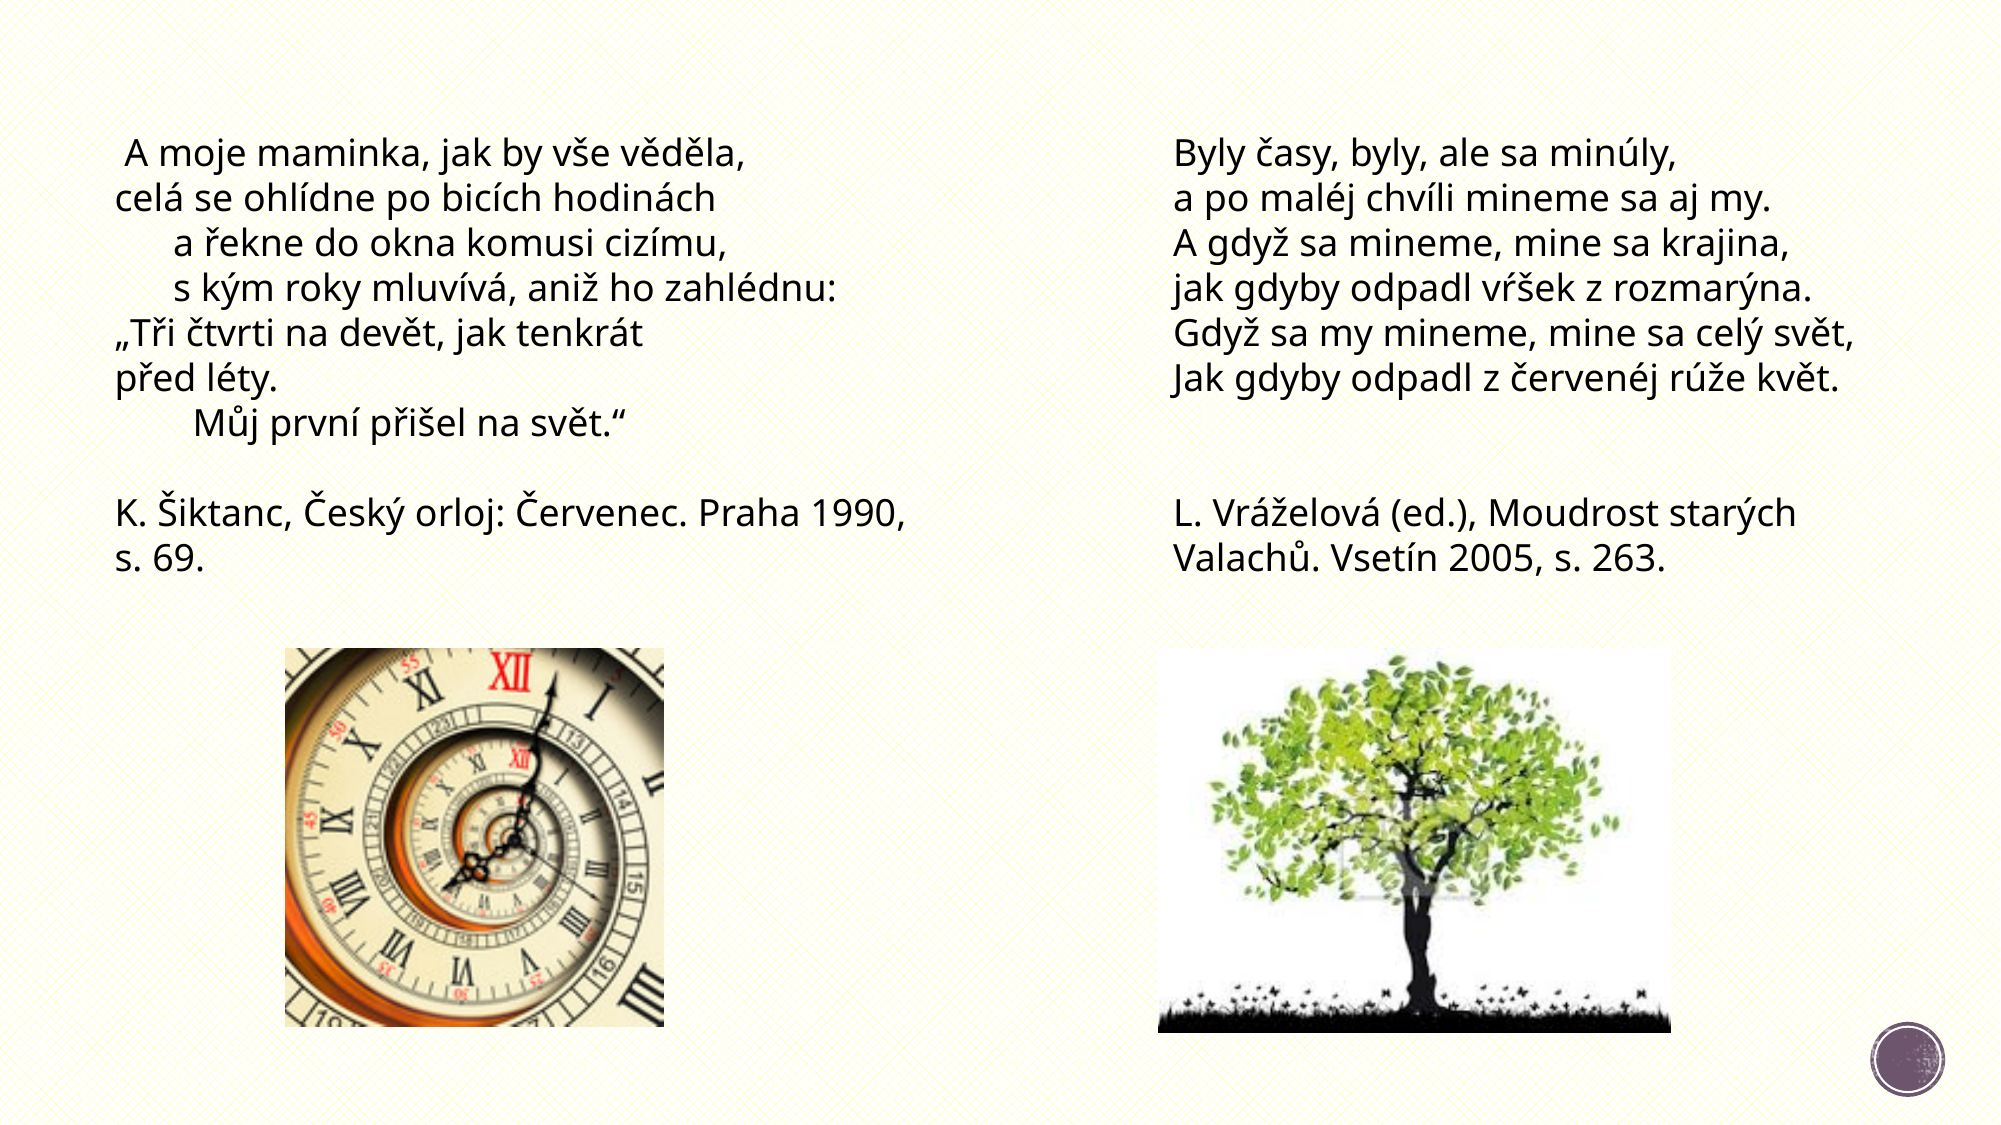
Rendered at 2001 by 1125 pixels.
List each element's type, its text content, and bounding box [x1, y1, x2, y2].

picture [1158, 648, 1671, 1033]
text_box A moje maminka, jak by vše věděla, celá se ohlídne po bicích hodinách a řekne do okna komusi cizímu, s kým roky mluvívá, aniž ho zahlédnu: „Tři čtvrti na devět, jak tenkrát před léty. Můj první přišel na svět.“ K. Šiktanc, Český orloj: Červenec. Praha 1990, s. 69. [99, 121, 1022, 587]
picture [285, 648, 664, 1027]
text_box Byly časy, byly, ale sa minúly, a po maléj chvíli mineme sa aj my. A gdyž sa mineme, mine sa krajina, jak gdyby odpadl vŕšek z rozmarýna. Gdyž sa my mineme, mine sa celý svět, Jak gdyby odpadl z červenéj rúže květ. L. Vráželová (ed.), Moudrost starých Valachů. Vsetín 2005, s. 263. [1158, 121, 1913, 632]
